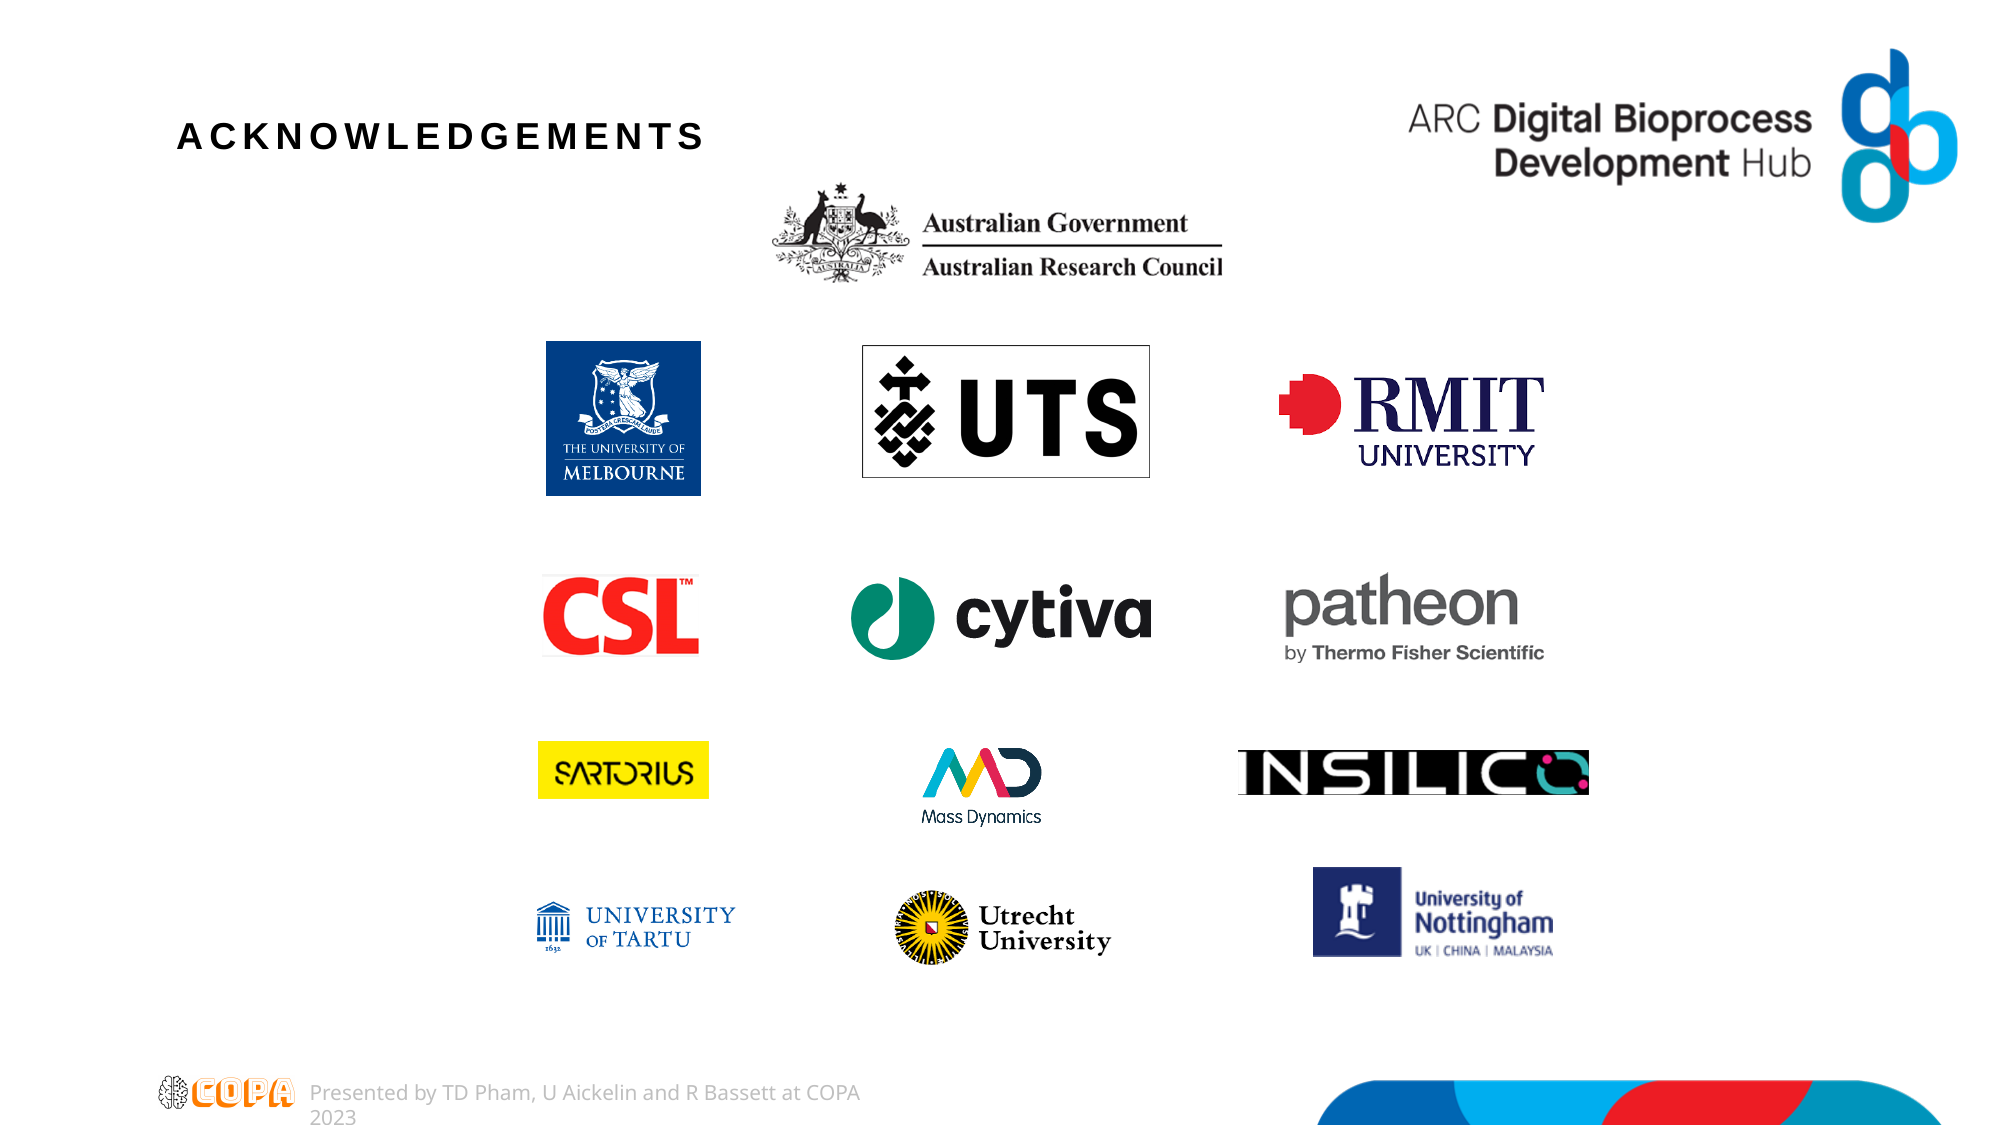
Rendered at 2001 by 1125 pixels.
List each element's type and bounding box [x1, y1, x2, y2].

picture [528, 870, 744, 984]
picture [546, 341, 701, 496]
picture [1313, 867, 1553, 957]
picture [1381, 22, 1981, 249]
picture [851, 577, 1151, 660]
picture [1279, 374, 1544, 466]
picture [1285, 572, 1544, 663]
picture [1295, 1070, 1961, 1125]
picture [893, 890, 1168, 965]
picture [538, 741, 709, 799]
picture [542, 574, 699, 657]
picture [1238, 750, 1589, 795]
text_box [158, 1071, 884, 1113]
picture [907, 708, 1056, 857]
